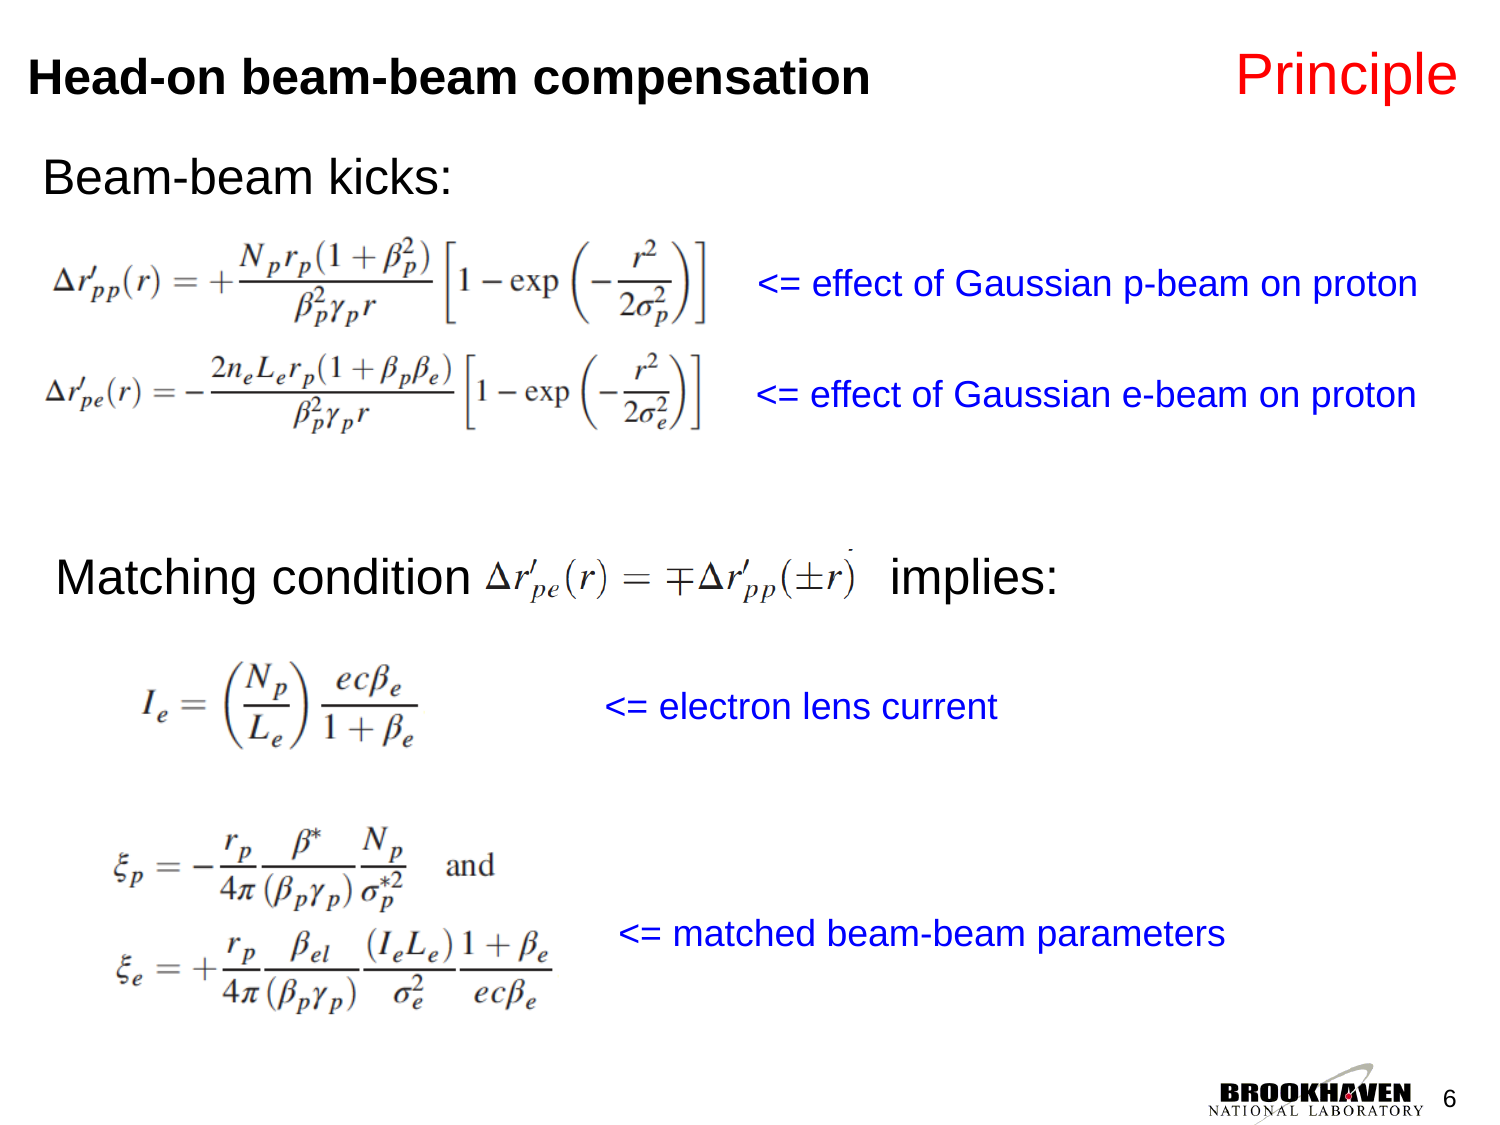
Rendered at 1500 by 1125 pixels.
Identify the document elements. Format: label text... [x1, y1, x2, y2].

picture [112, 812, 559, 1026]
picture [124, 637, 426, 758]
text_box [37, 536, 1080, 613]
picture [1208, 1062, 1425, 1125]
title Head-on beam-beam compensation Principle [11, 36, 1489, 106]
text_box <= electron lens current [589, 674, 1024, 735]
picture [37, 337, 707, 443]
text_box <= effect of Gaussian e-beam on proton [741, 362, 1433, 423]
footer 6 [1411, 1074, 1488, 1125]
picture [44, 212, 713, 336]
text_box <= effect of Gaussian p-beam on proton [742, 251, 1434, 312]
text_box <= matched beam-beam parameters [603, 901, 1241, 962]
text_box Beam-beam kicks: [27, 136, 469, 212]
